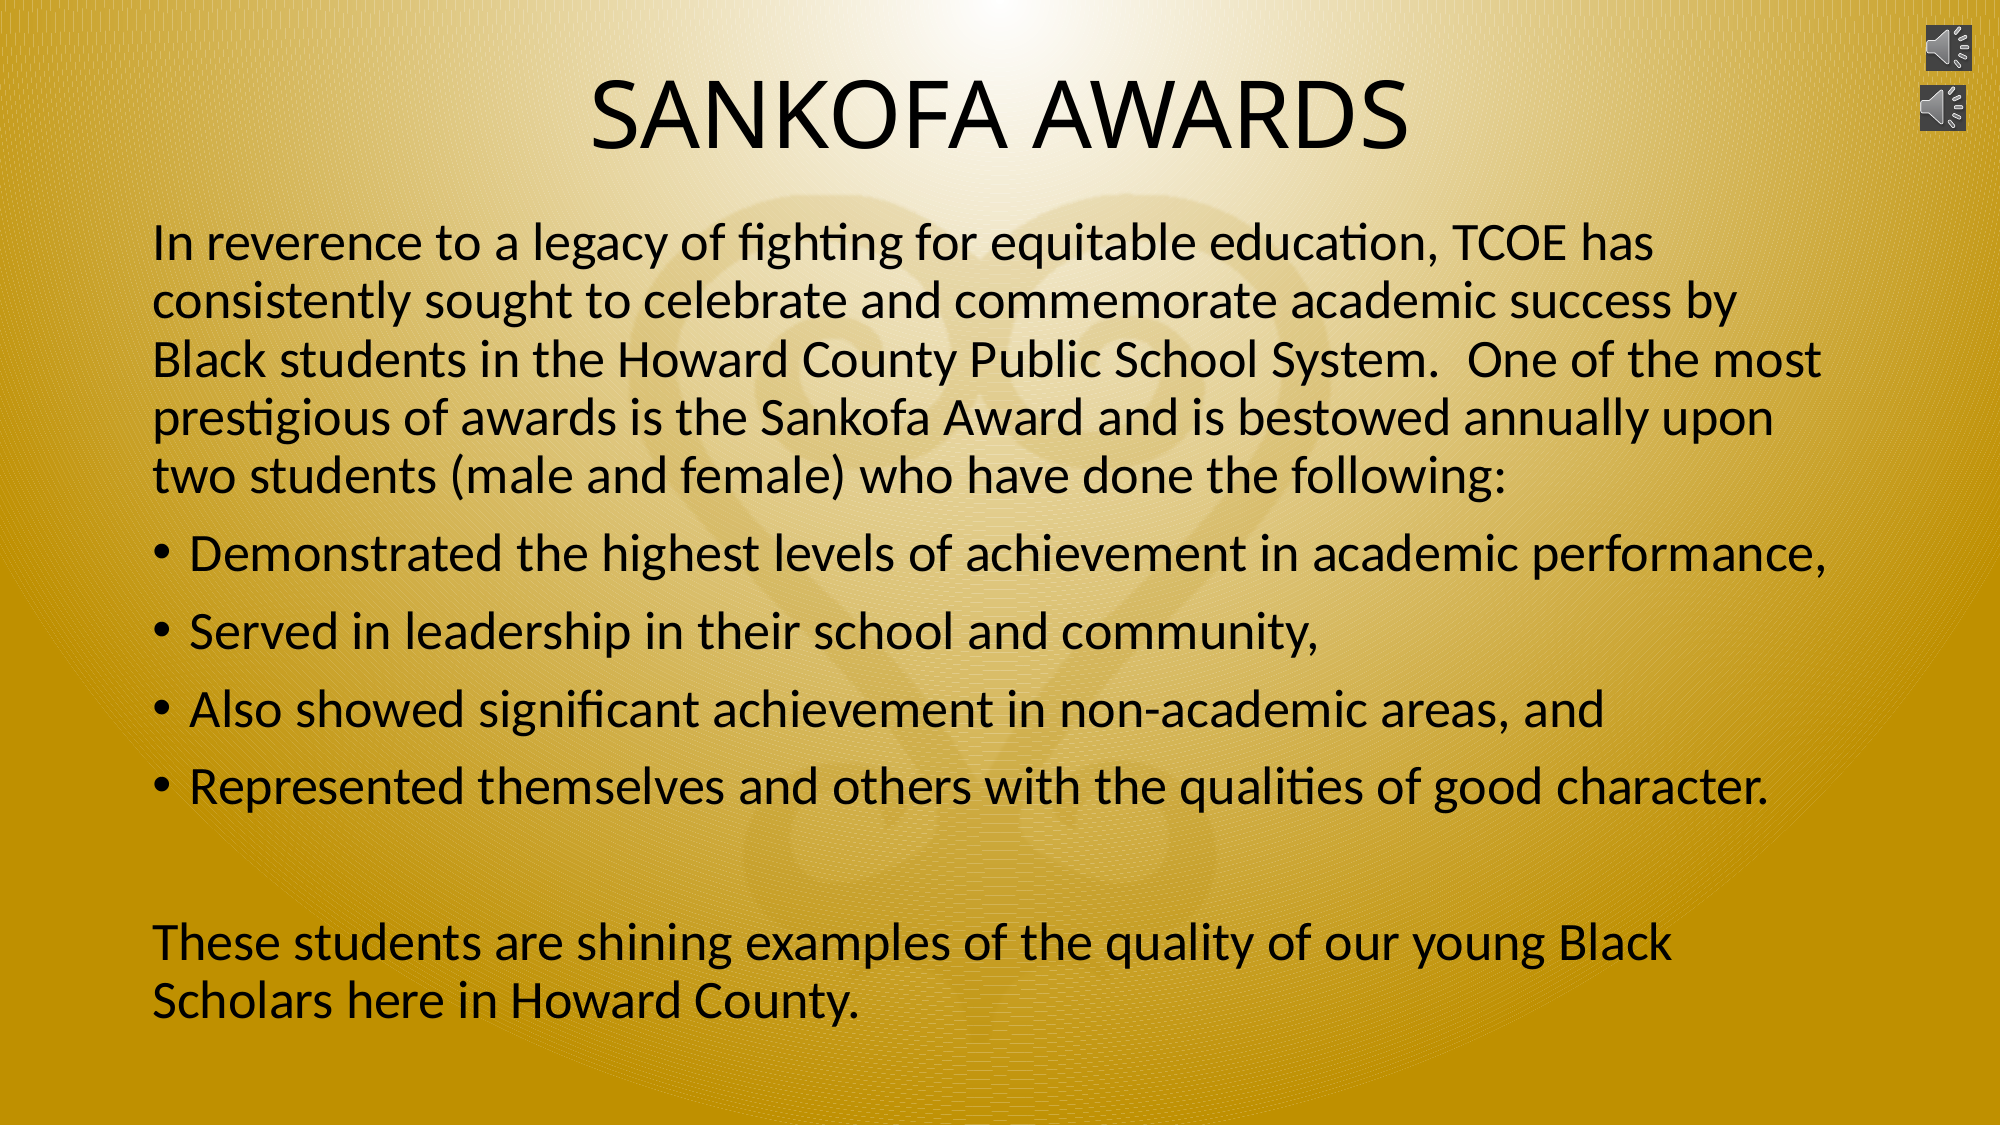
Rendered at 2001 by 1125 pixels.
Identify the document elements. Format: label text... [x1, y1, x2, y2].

title SANKOFA AWARDS [137, 59, 1863, 206]
picture [1925, 24, 1973, 72]
picture [1919, 84, 1967, 132]
list In reverence to a legacy of fighting for equitable education, TCOE has consistently sought to celebrate and commemorate academic success by Black students in the Howard County Public School System. One of the most prestigious of awards is the Sankofa Award and is bestowed annually upon two students (male and female) who have done the following: Demonstrated the highest levels of achievement in academic performance, Served in leadership in their school and community, Also showed significant achievement in non-academic areas, and Represented themselves and others with the qualities of good character. These students are shining examples of the quality of our young Black Scholars here in Howard County. [137, 206, 1863, 1079]
